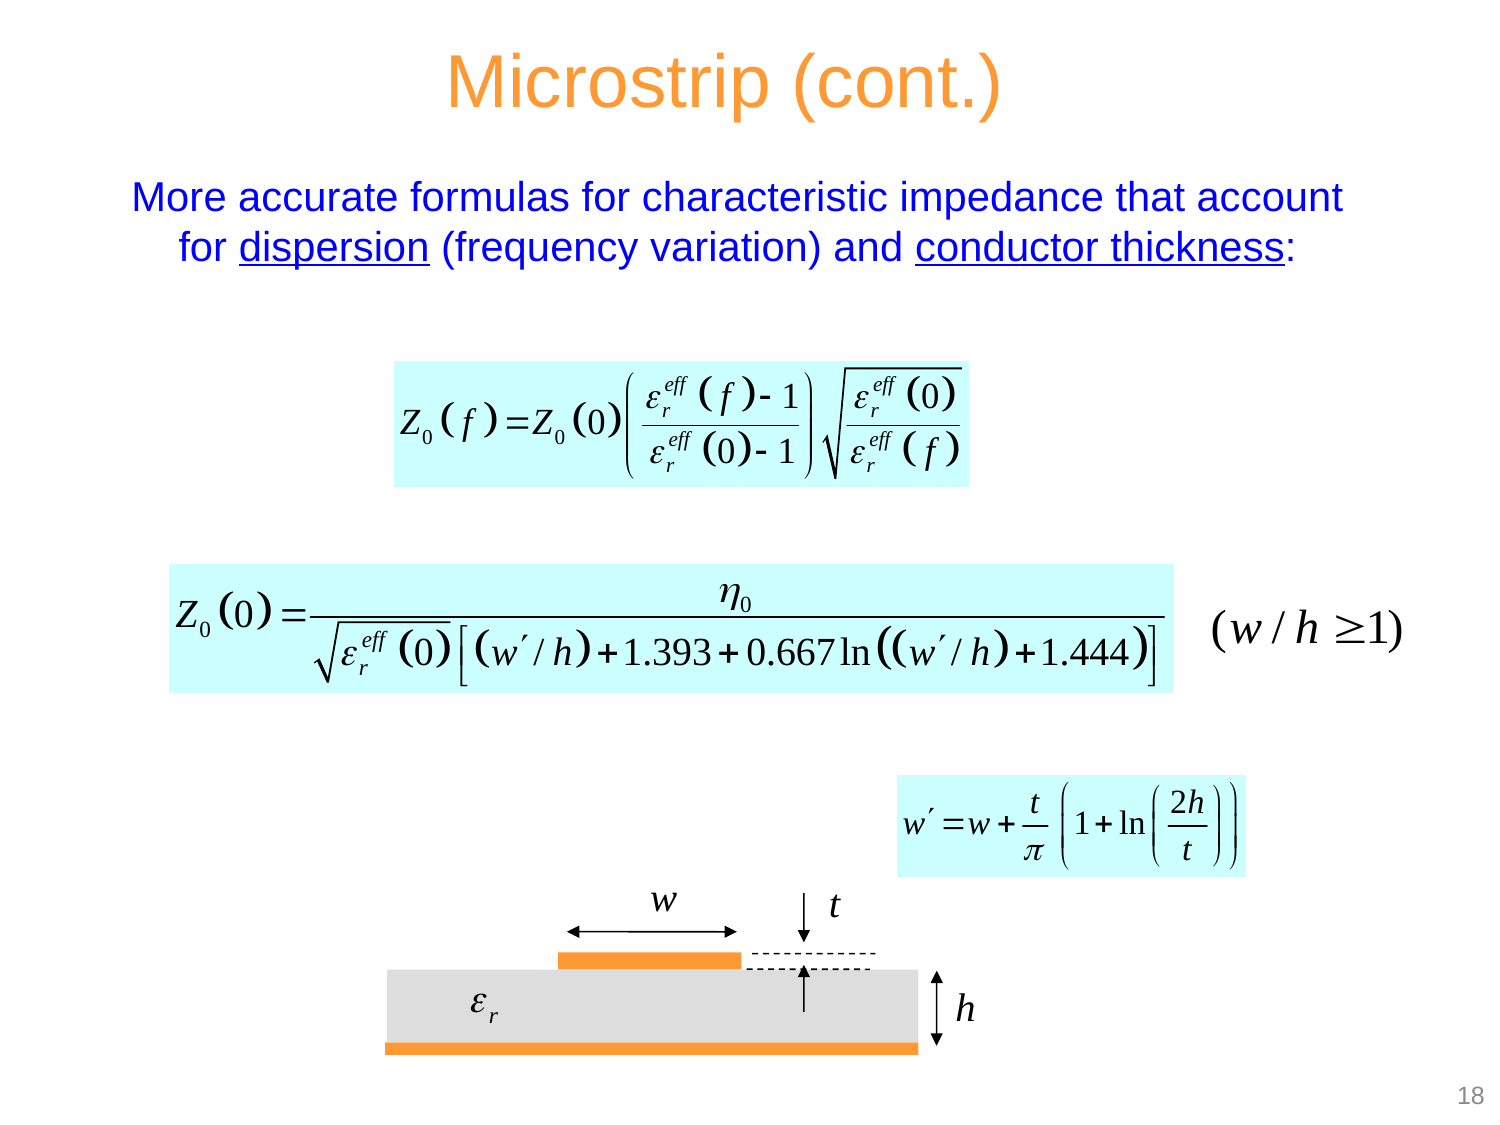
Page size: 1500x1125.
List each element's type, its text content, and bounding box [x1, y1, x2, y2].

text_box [384, 884, 984, 1056]
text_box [168, 563, 1174, 694]
text_box More accurate formulas for characteristic impedance that account for dispersion (frequency variation) and conductor thickness: [87, 162, 1388, 278]
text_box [393, 360, 970, 488]
text_box Microstrip (cont.) [274, 24, 1175, 130]
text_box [896, 774, 1247, 878]
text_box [1203, 598, 1412, 664]
slide_number 18 [1149, 1065, 1500, 1125]
